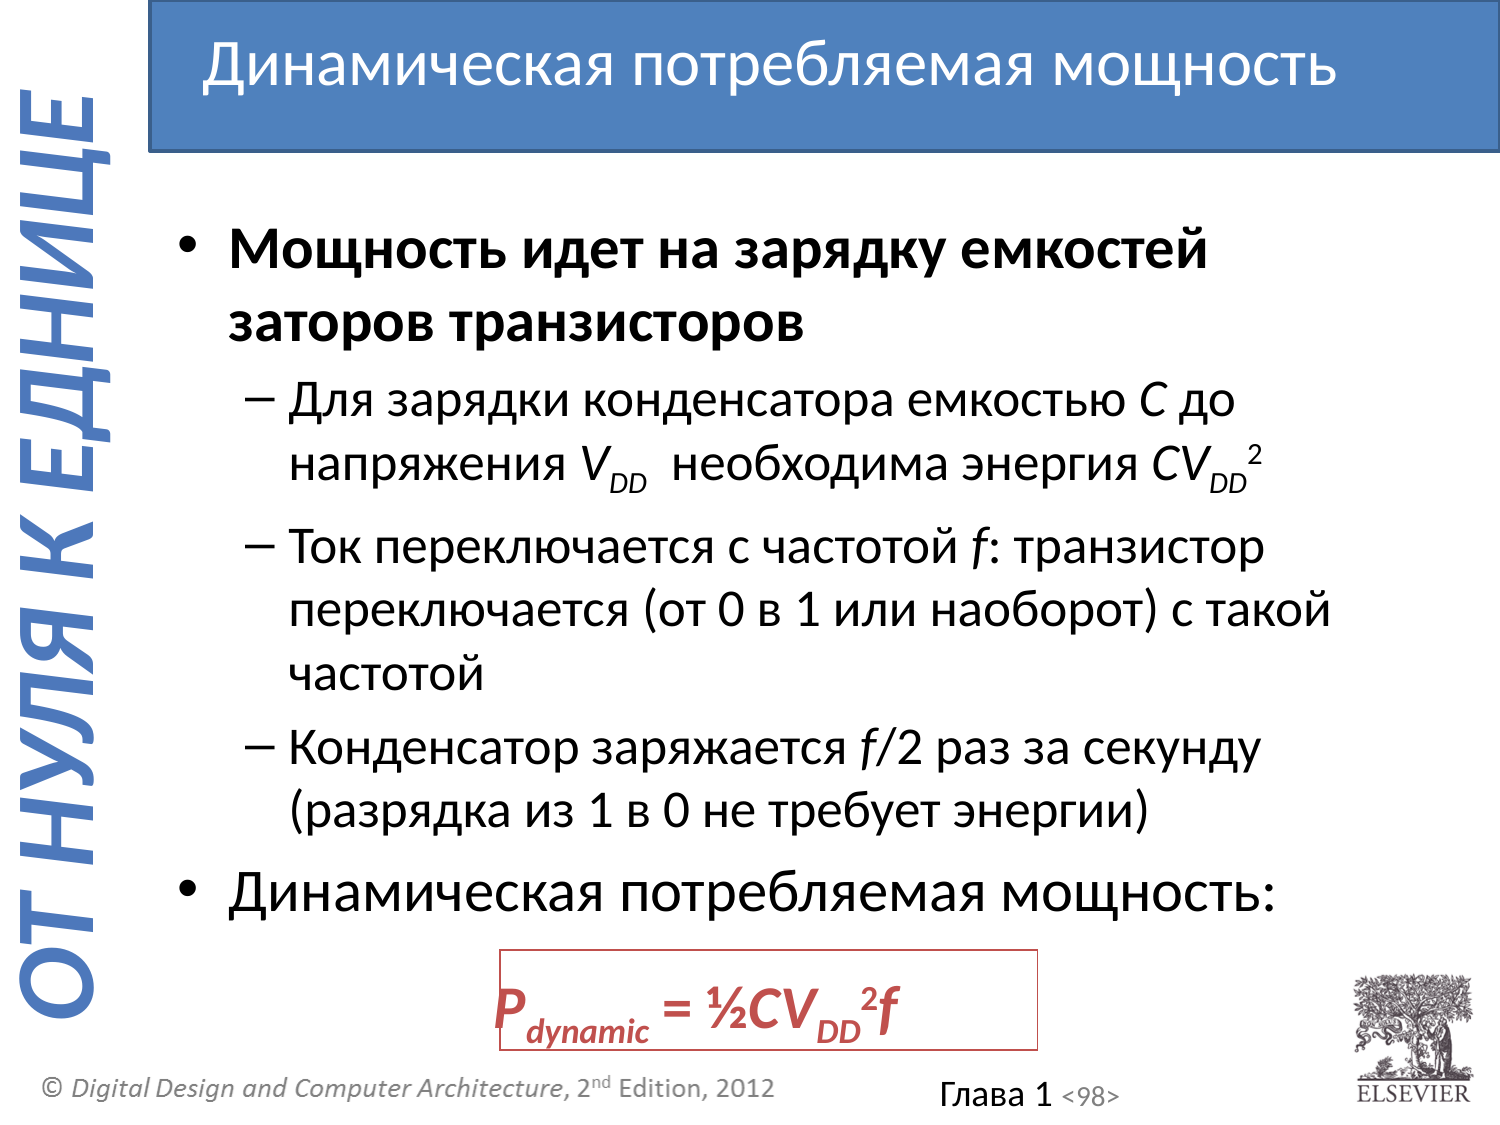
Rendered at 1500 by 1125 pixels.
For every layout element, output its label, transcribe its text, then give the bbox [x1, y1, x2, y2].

picture [0, 0, 1500, 1125]
list Мощность идет на зарядку емкостей заторов транзисторов Для зарядки конденсатора емкостью C до напряжения VDD необходима энергия CVDD2 Ток переключается с частотой f: транзистор переключается (от 0 в 1 или наоборот) с такой частотой Конденсатор заряжается f/2 раз за секунду (разрядка из 1 в 0 не требует энергии) Динамическая потребляемая мощность: Pdynamic = ½CVDD2f [162, 200, 1438, 1063]
text_box [499, 950, 1038, 1050]
text_box Динамическая потребляемая мощность [187, 11, 1488, 106]
